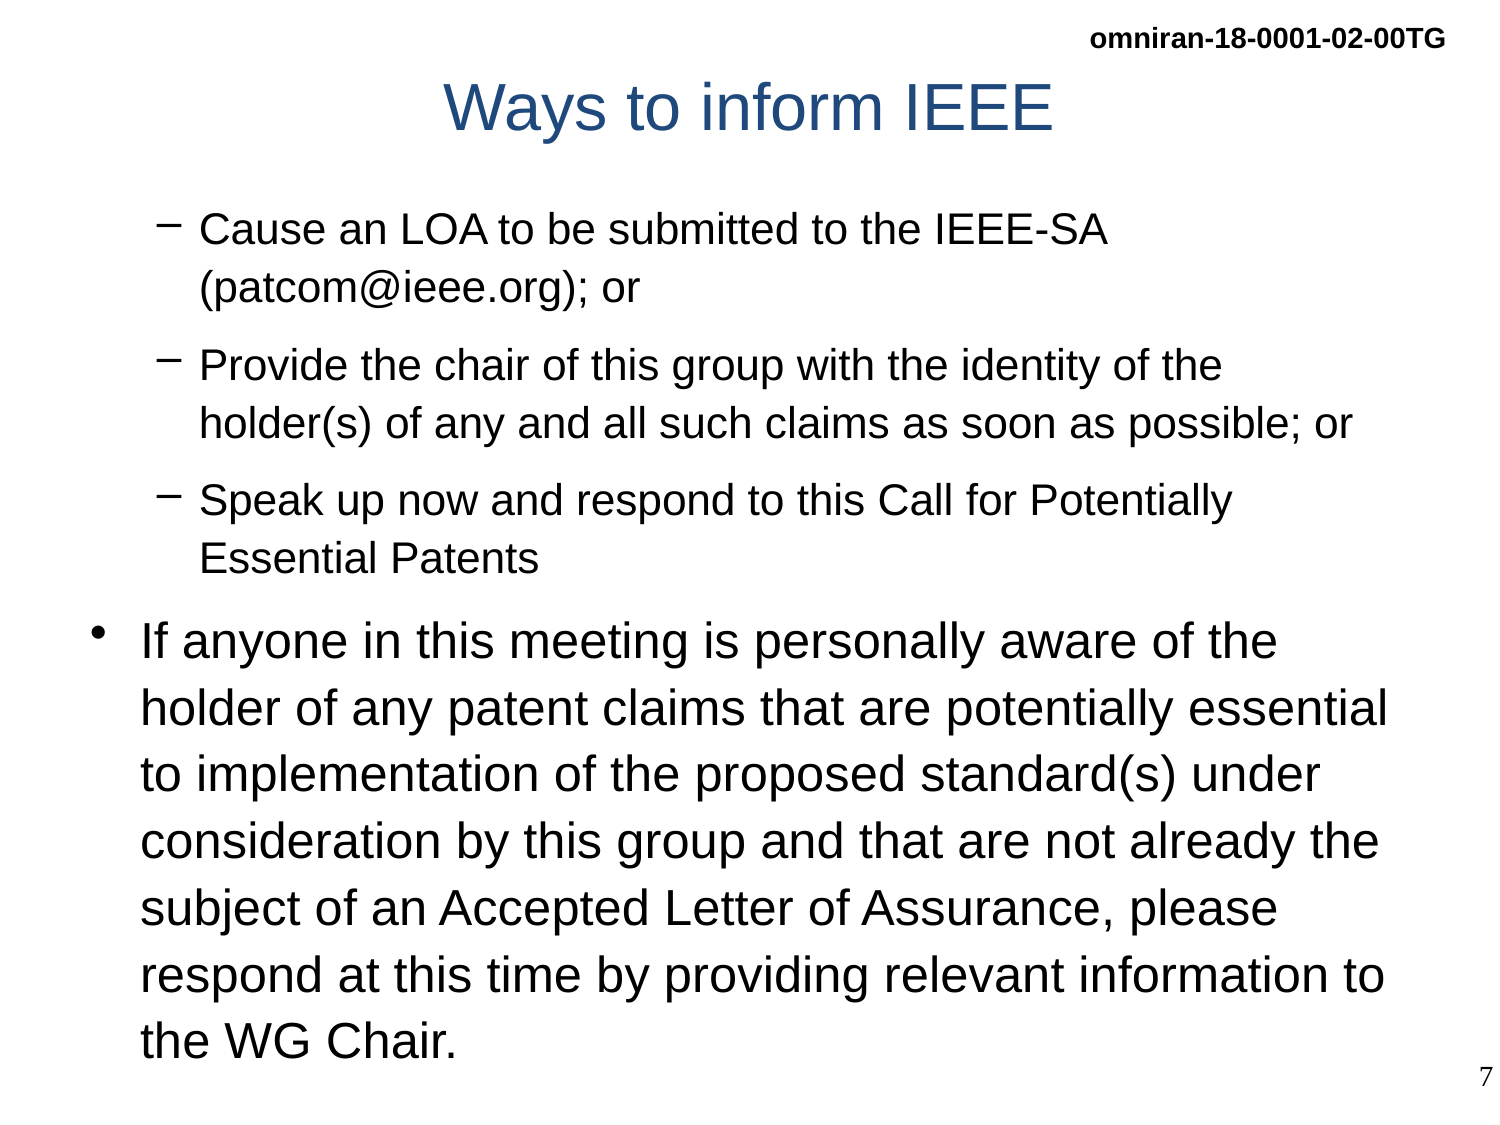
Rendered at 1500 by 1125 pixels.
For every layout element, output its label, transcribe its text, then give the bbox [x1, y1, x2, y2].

title Ways to inform IEEE [75, 45, 1425, 163]
list Cause an LOA to be submitted to the IEEE-SA (patcom@ieee.org); or Provide the chair of this group with the identity of the holder(s) of any and all such claims as soon as possible; or Speak up now and respond to this Call for Potentially Essential Patents If anyone in this meeting is personally aware of the holder of any patent claims that are potentially essential to implementation of the proposed standard(s) under consideration by this group and that are not already the subject of an Accepted Letter of Assurance, please respond at this time by providing relevant information to the WG Chair. [75, 187, 1425, 1088]
